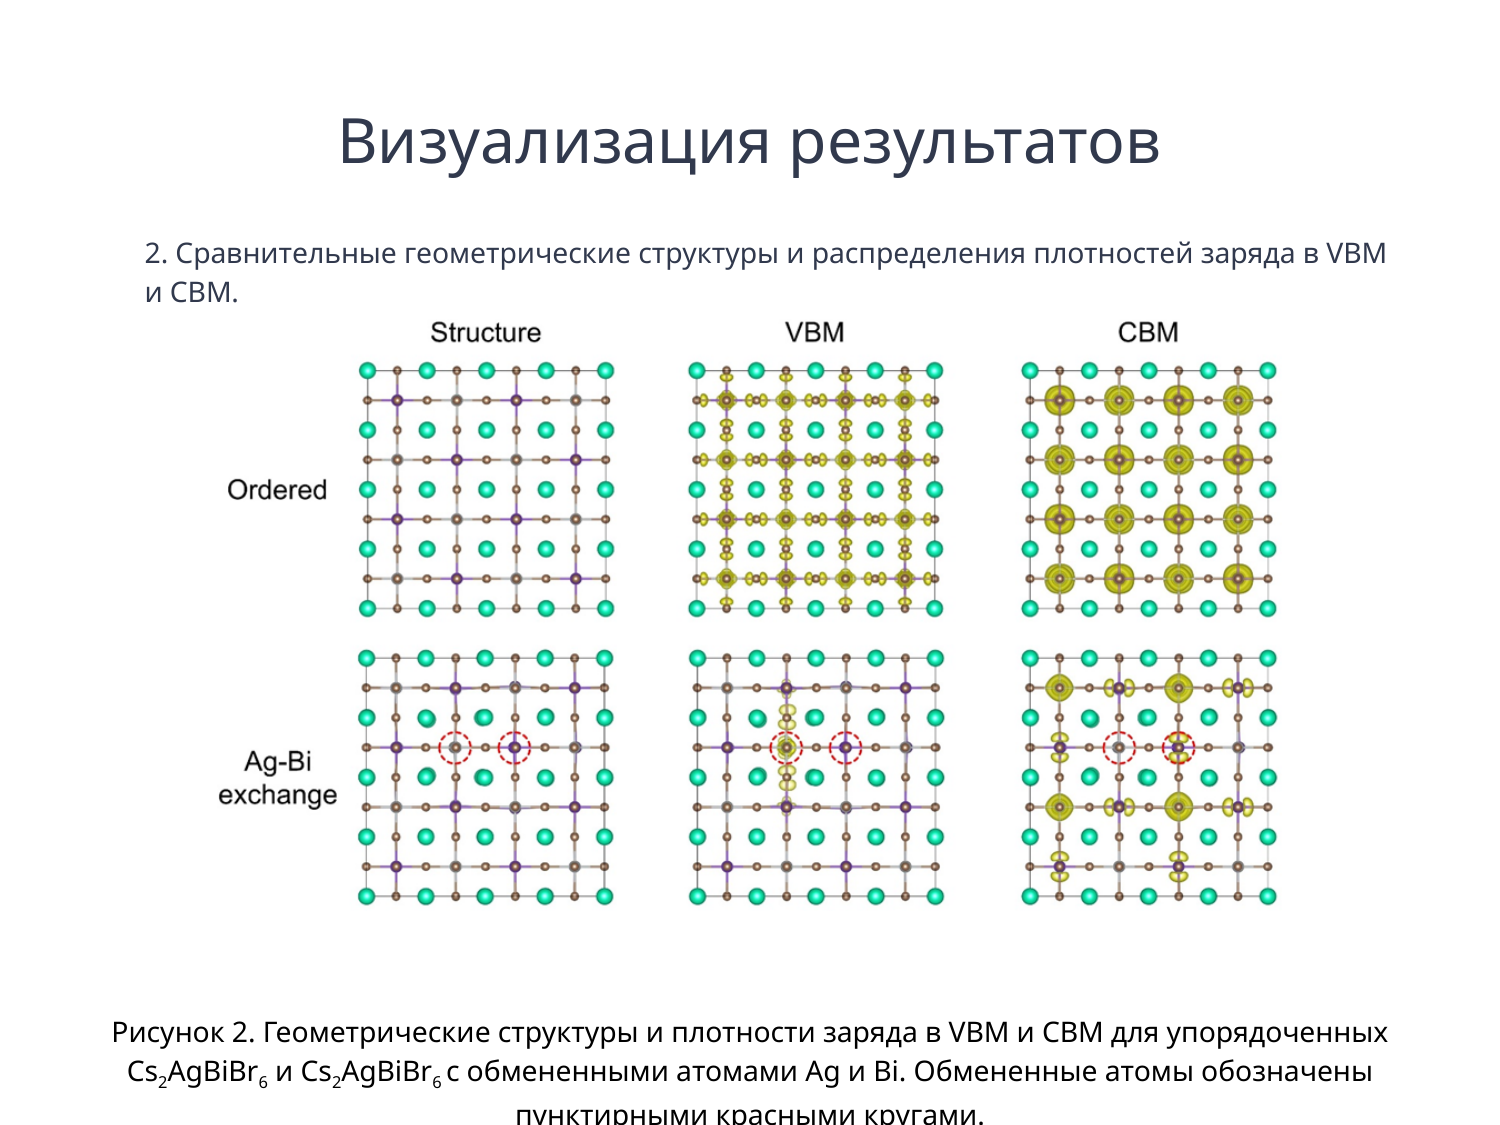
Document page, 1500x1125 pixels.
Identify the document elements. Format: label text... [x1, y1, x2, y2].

list 2. Сравнительные геометрические структуры и распределения плотностей заряда в VBM и CBM. Рисунок 2. Геометрические структуры и плотности заряда в VBM и CBM для упорядоченных Cs2AgBiBr6 и Cs2AgBiBr6 с обмененными атомами Ag и Bi. Обмененные атомы обозначены пунктирными красными кругами. [75, 175, 1425, 1125]
title Визуализация результатов [75, 45, 1425, 175]
picture [216, 319, 1283, 912]
